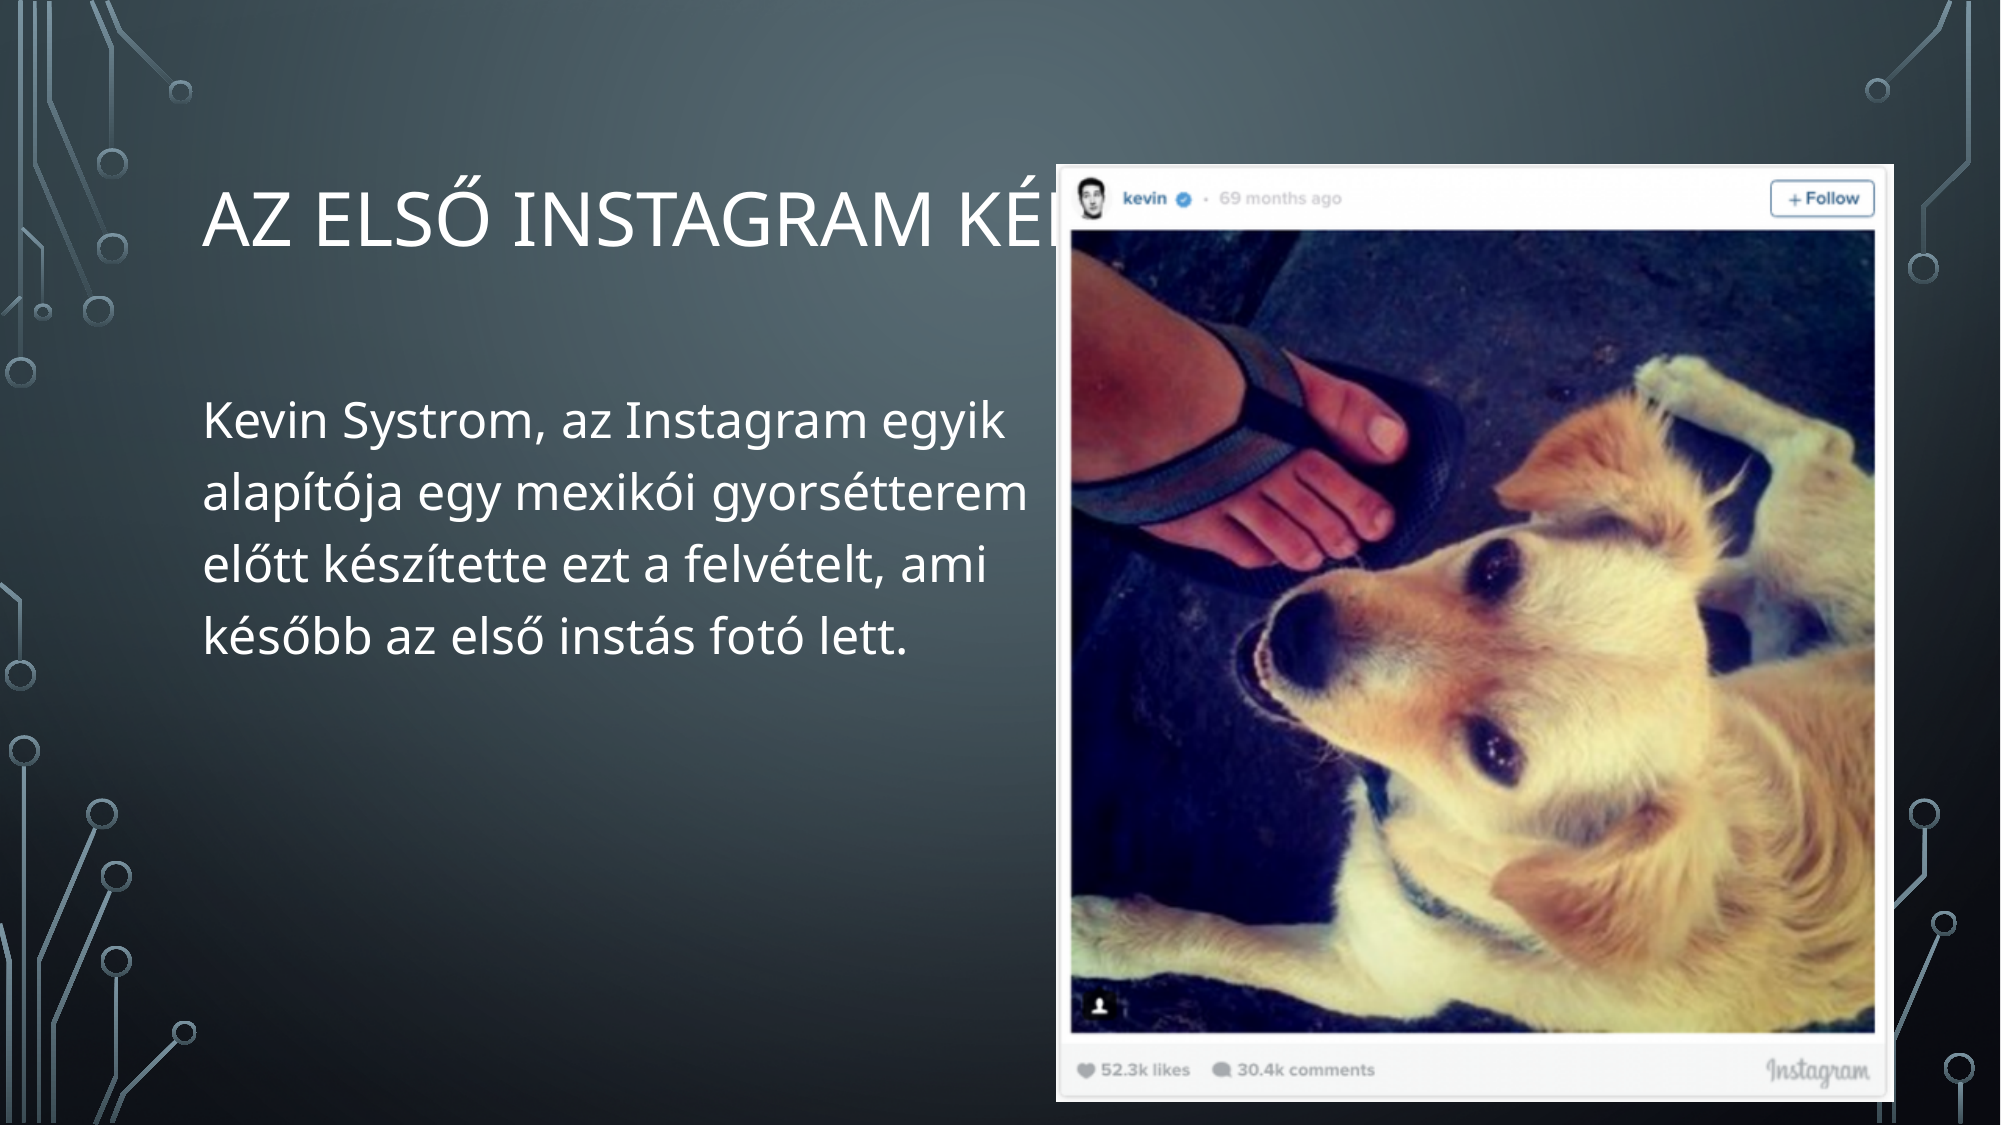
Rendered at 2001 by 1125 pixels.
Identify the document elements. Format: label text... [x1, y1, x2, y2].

list Kevin Systrom, az Instagram egyik alapítója egy mexikói gyorsétterem előtt készítette ezt a felvételt, ami később az első instás fotó lett. [187, 369, 1056, 950]
title Az Első instagram kép [187, 101, 1813, 344]
picture [1056, 164, 1895, 1103]
